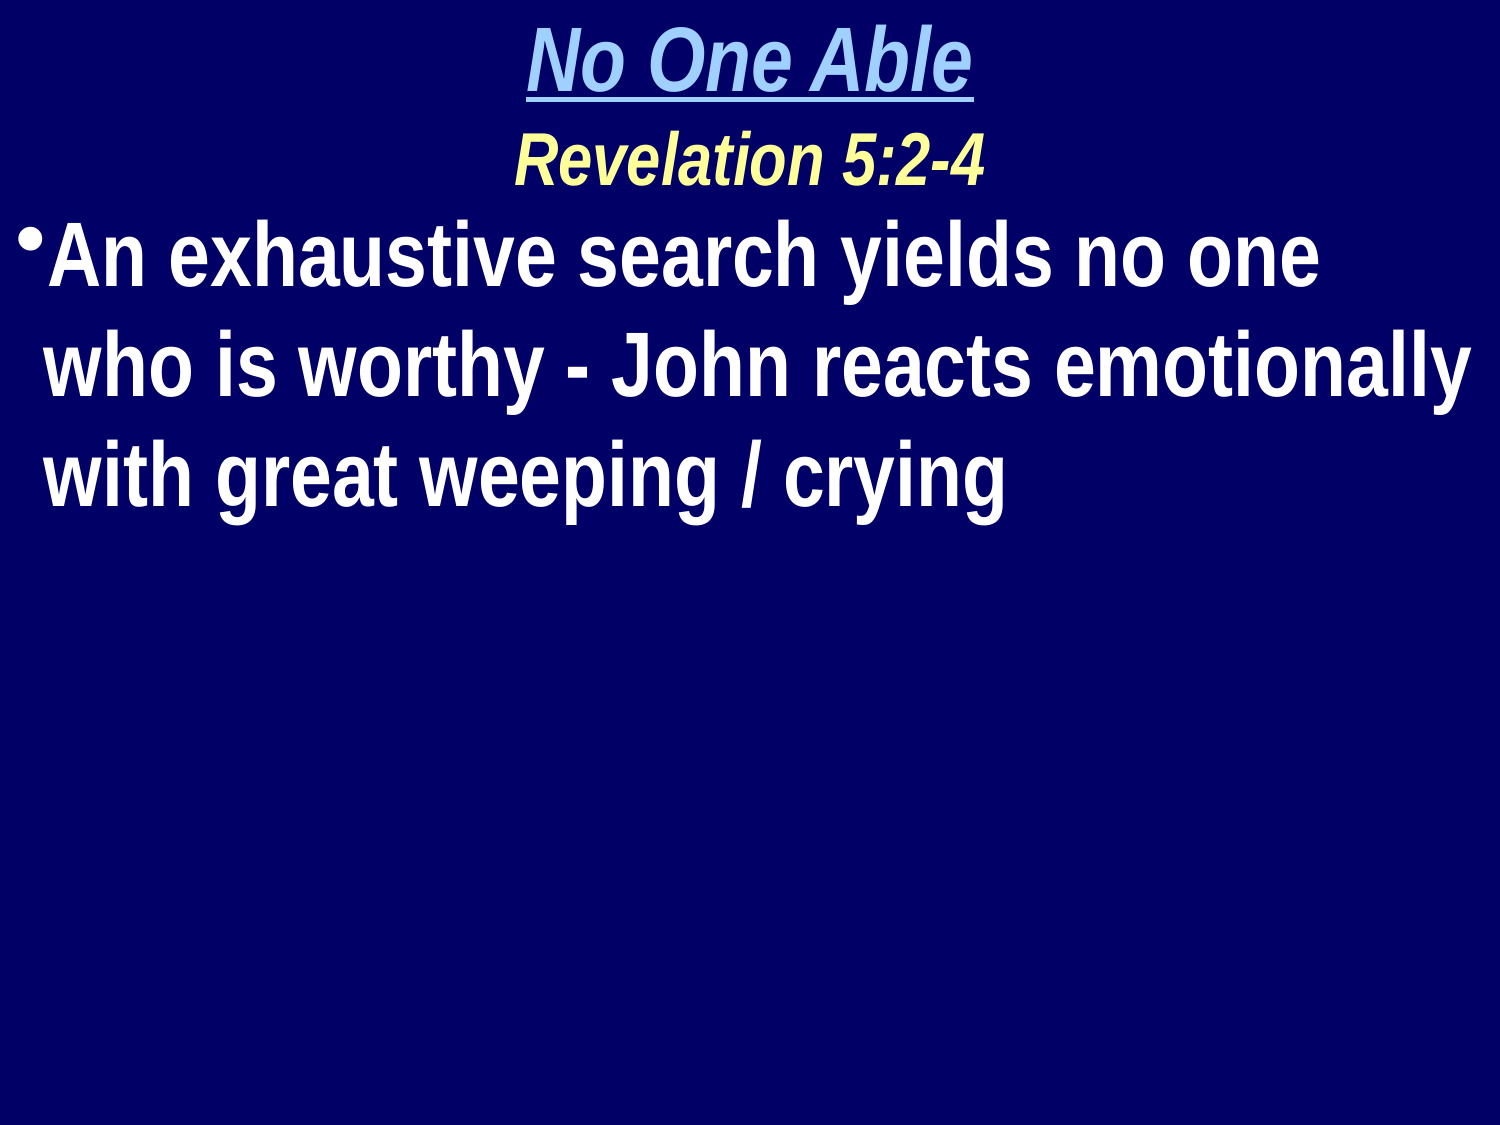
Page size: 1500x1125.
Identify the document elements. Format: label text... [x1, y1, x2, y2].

list An exhaustive search yields no one who is worthy - John reacts emotionally with great weeping / crying [0, 187, 1500, 1125]
title No One Able Revelation 5:2-4 [0, 0, 1500, 187]
